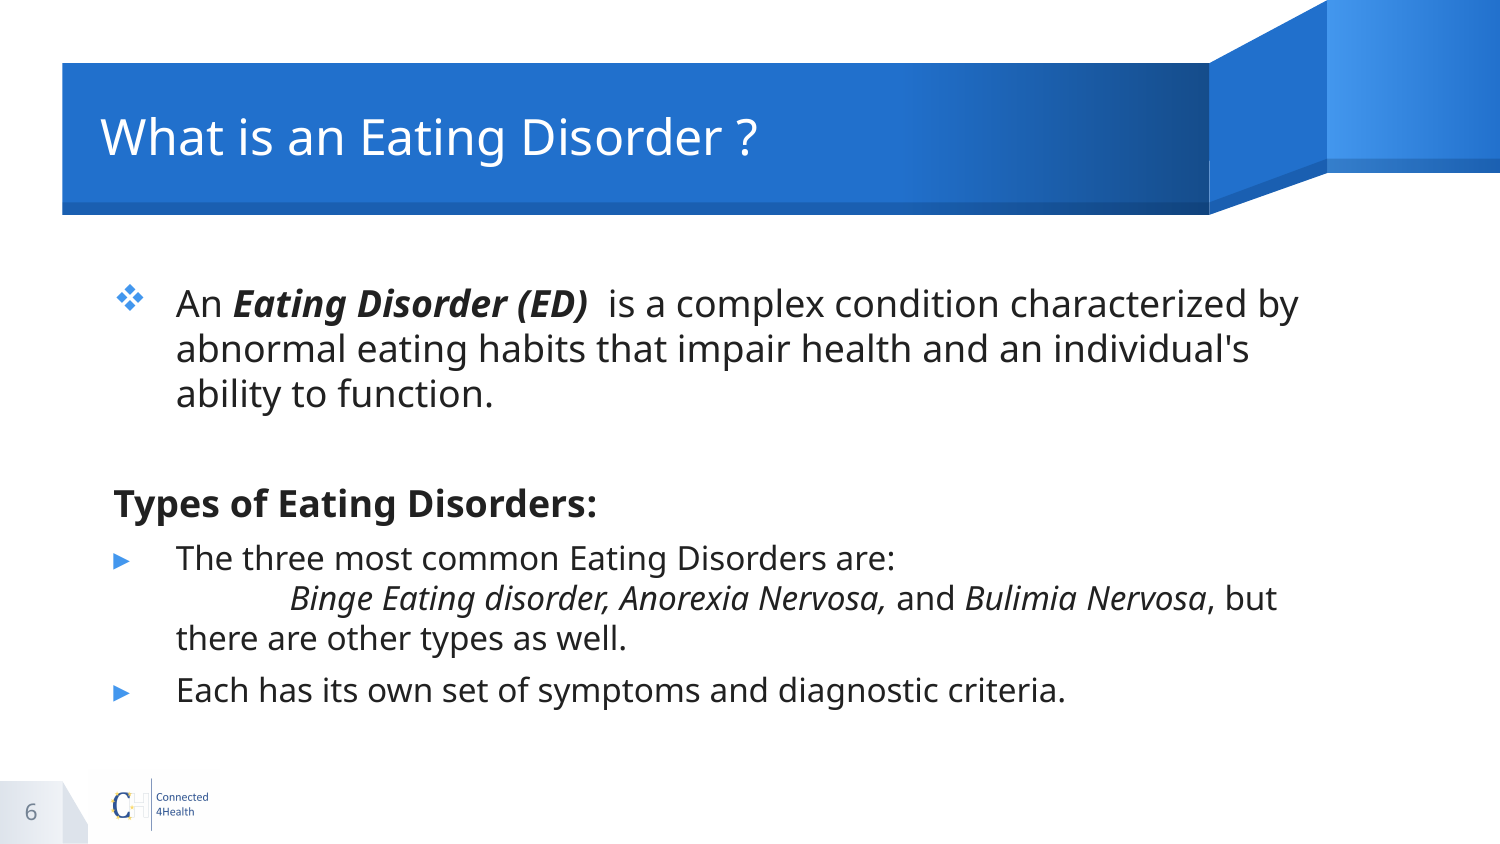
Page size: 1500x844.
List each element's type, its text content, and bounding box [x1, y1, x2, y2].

slide_number 6 [0, 781, 63, 844]
list An Eating Disorder (ED) is a complex condition characterized by abnormal eating habits that impair health and an individual's ability to function. Types of Eating Disorders: The three most common Eating Disorders are: Binge Eating disorder, Anorexia Nervosa, and Bulimia Nervosa, but there are other types as well. Each has its own set of symptoms and diagnostic criteria. [100, 279, 1365, 744]
picture [88, 769, 220, 844]
title What is an Eating Disorder ? [100, 64, 1210, 215]
